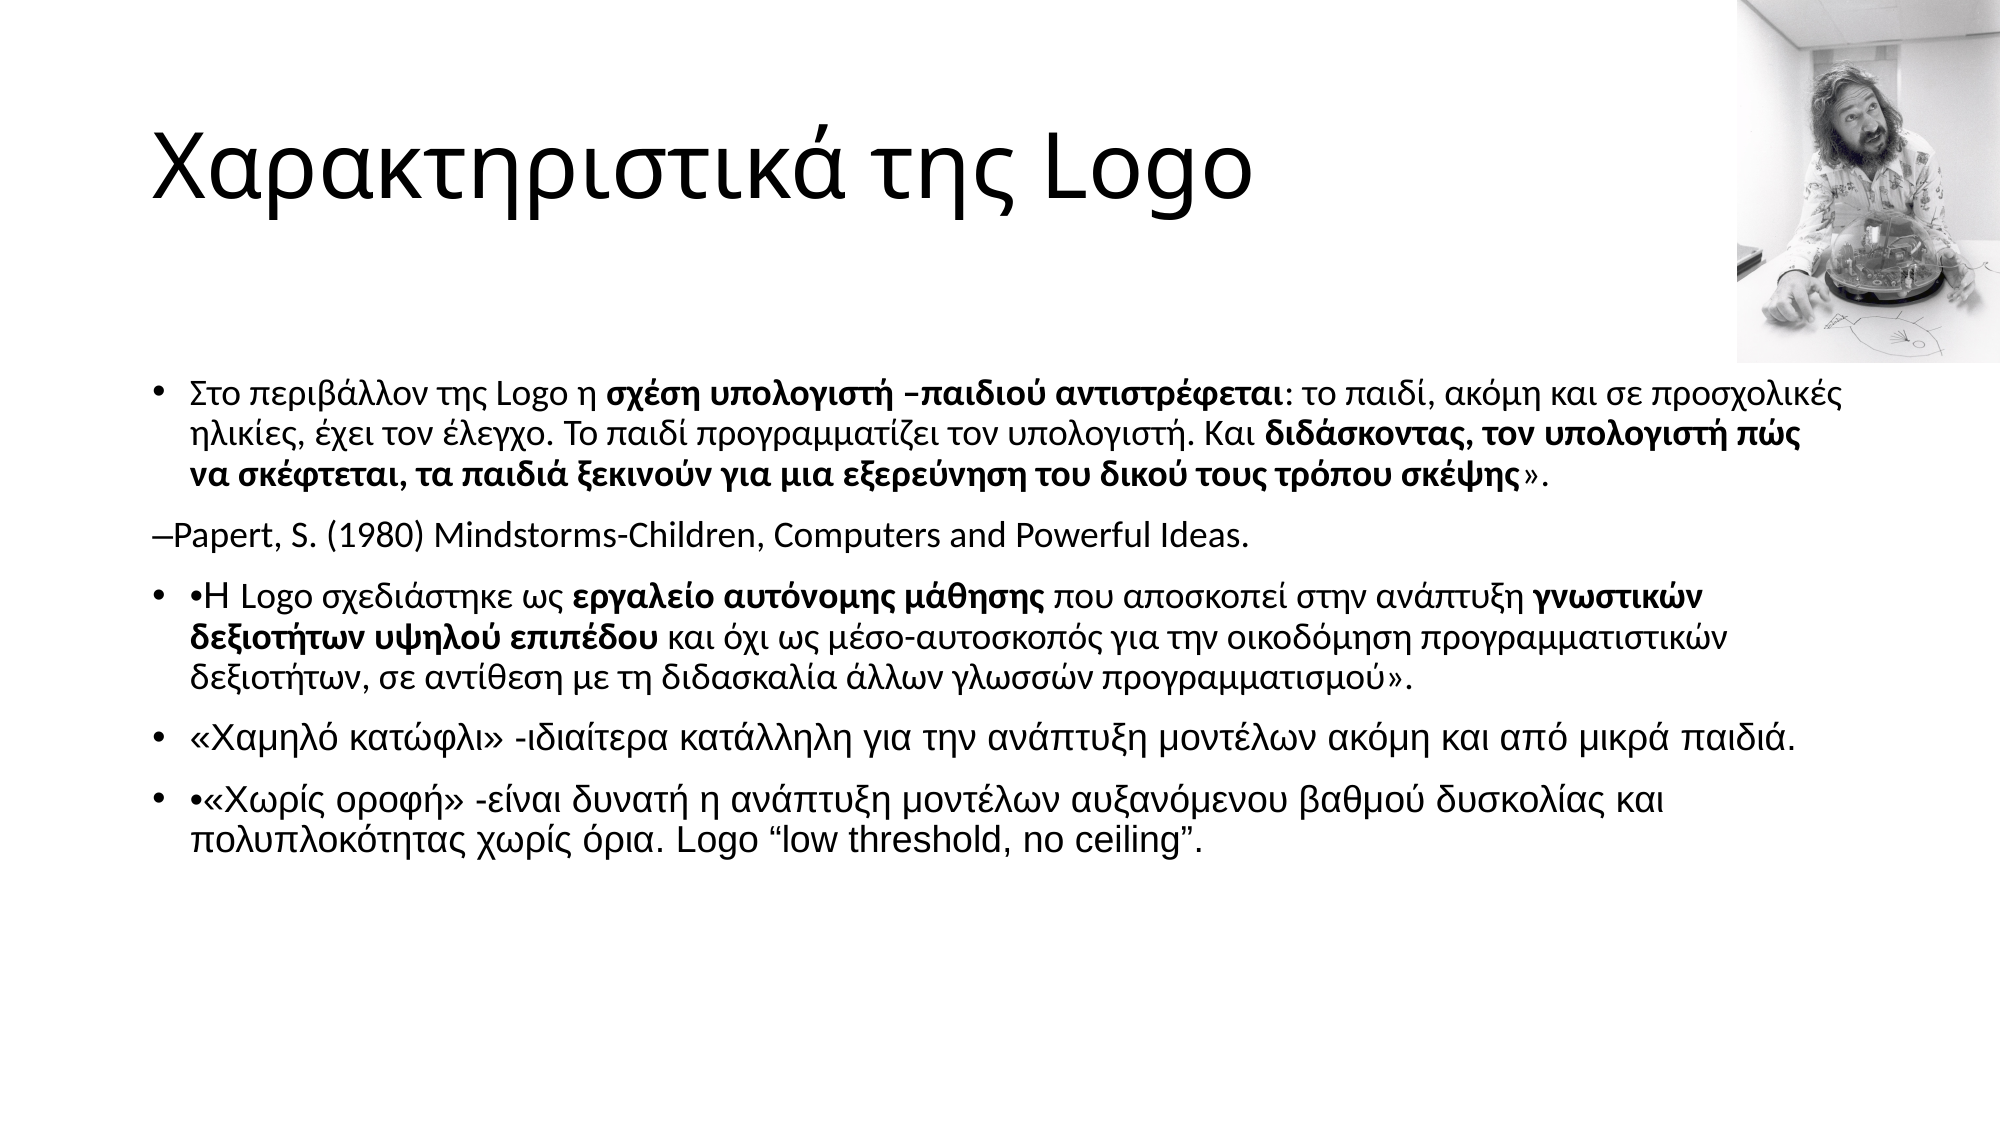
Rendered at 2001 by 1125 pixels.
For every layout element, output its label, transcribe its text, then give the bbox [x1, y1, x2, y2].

list Στο περιβάλλον της Logo η σχέση υπολογιστή –παιδιού αντιστρέφεται: το παιδί, ακόμη και σε προσχολικές ηλικίες, έχει τον έλεγχο. Το παιδί προγραμματίζει τον υπολογιστή. Και διδάσκοντας, τον υπολογιστή πώς να σκέφτεται, τα παιδιά ξεκινούν για μια εξερεύνηση του δικού τους τρόπου σκέψης». –Papert, S. (1980) Mindstorms-Children, Computers and Powerful Ideas. •Η Logo σχεδιάστηκε ως εργαλείο αυτόνομης μάθησης που αποσκοπεί στην ανάπτυξη γνωστικών δεξιοτήτων υψηλού επιπέδου και όχι ως μέσο-αυτοσκοπός για την οικοδόμηση προγραμματιστικών δεξιοτήτων, σε αντίθεση με τη διδασκαλία άλλων γλωσσών προγραμματισμού». «Χαμηλό κατώφλι» -ιδιαίτερα κατάλληλη για την ανάπτυξη μοντέλων ακόμη και από μικρά παιδιά. •«Χωρίς οροφή» -είναι δυνατή η ανάπτυξη μοντέλων αυξανόμενου βαθμού δυσκολίας και πολυπλοκότητας χωρίς όρια. Logo “low threshold, no ceiling”. [137, 299, 1863, 1014]
title Χαρακτηριστικά της Logo [137, 59, 1737, 278]
picture [1737, 0, 2000, 363]
